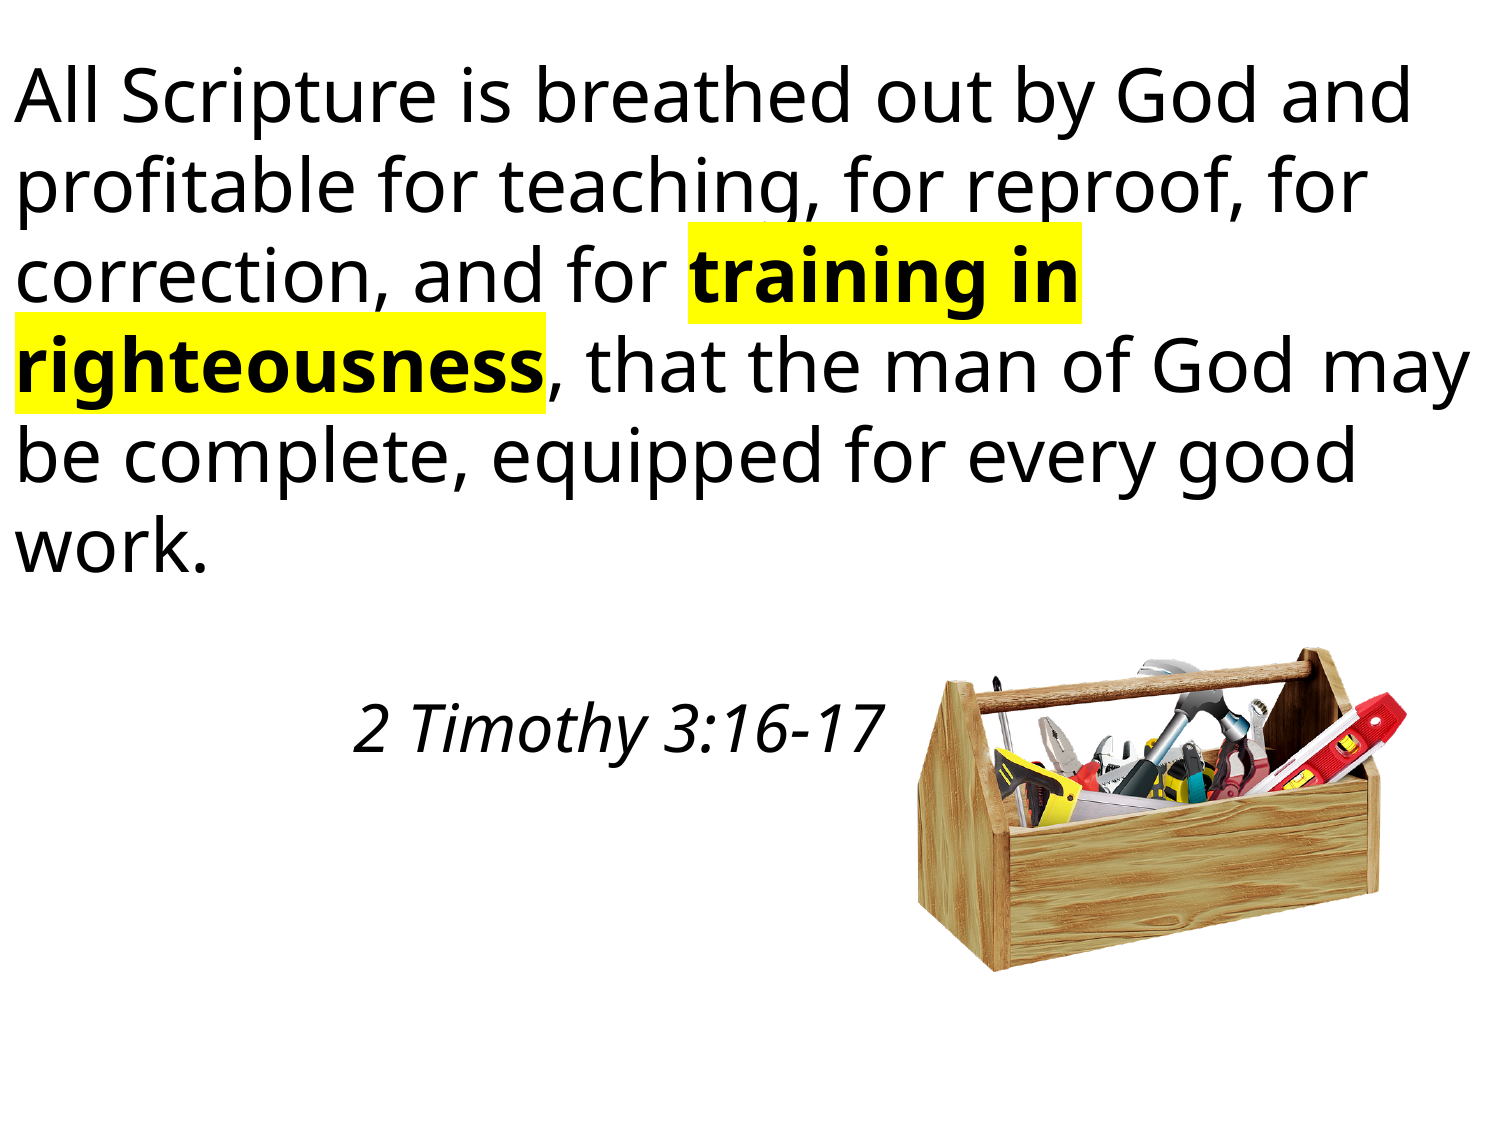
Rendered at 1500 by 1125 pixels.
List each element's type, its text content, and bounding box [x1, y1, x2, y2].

picture [881, 562, 1429, 1065]
text_box All Scripture is breathed out by God and profitable for teaching, for reproof, for correction, and for training in righteousness, that the man of God may be complete, equipped for every good work. 2 Timothy 3:16-17 [0, 39, 1486, 775]
